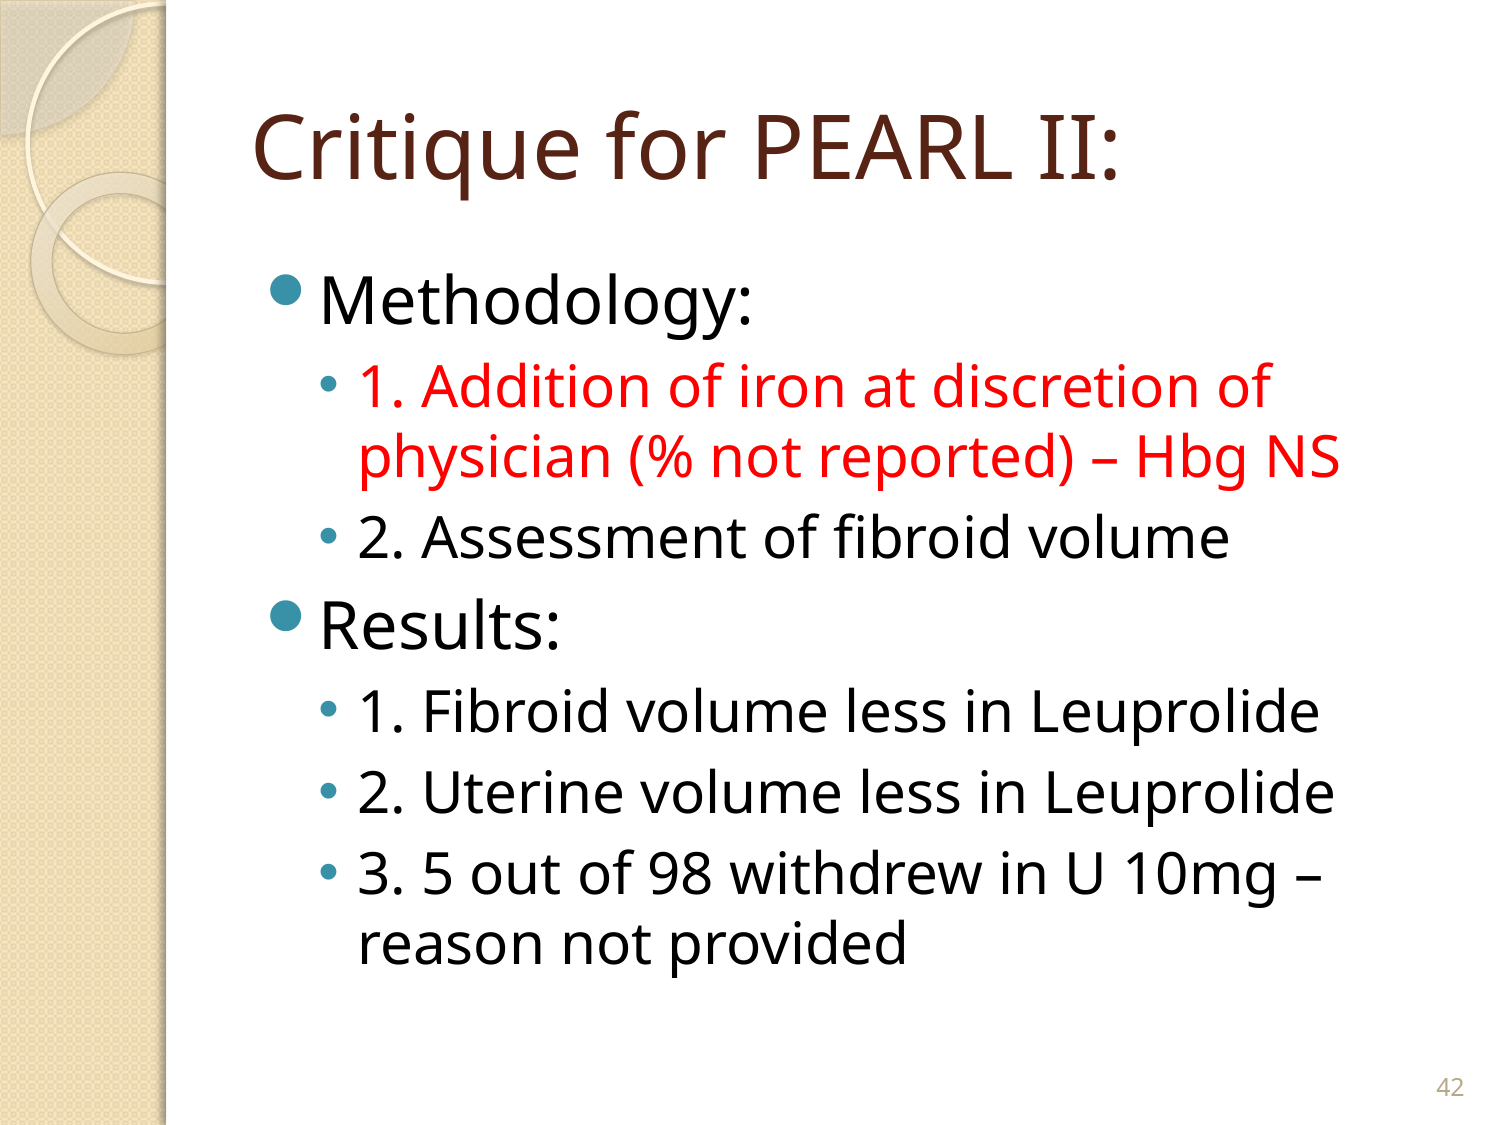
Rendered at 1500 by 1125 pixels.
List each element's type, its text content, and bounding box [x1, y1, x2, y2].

slide_number 42 [1413, 1034, 1488, 1113]
title Critique for PEARL II: [235, 50, 1466, 238]
text_box Methodology: 1. Addition of iron at discretion of physician (% not reported) – Hbg NS 2. Assessment of fibroid volume Results: 1. Fibroid volume less in Leuprolide 2. Uterine volume less in Leuprolide 3. 5 out of 98 withdrew in U 10mg – reason not provided [237, 249, 1468, 1125]
